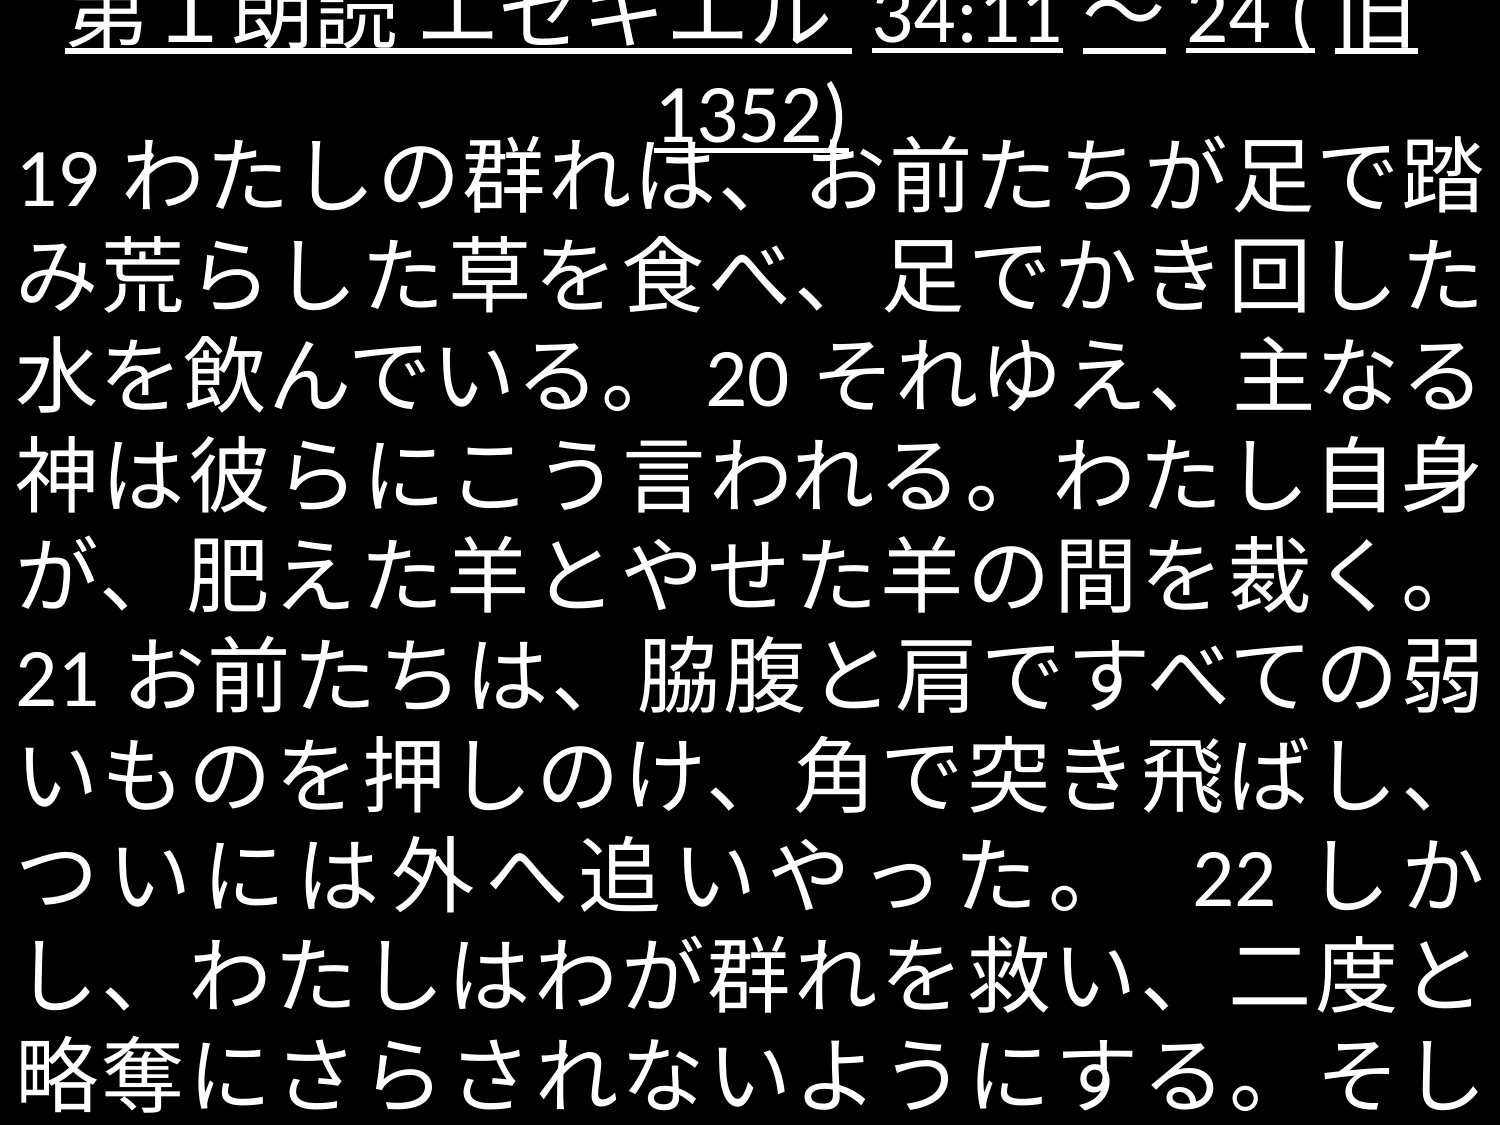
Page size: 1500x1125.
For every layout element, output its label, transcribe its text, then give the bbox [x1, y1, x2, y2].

title 第１朗読 エゼキエル 34:11～24 (旧1352) [2, 1, 1500, 115]
list 19わたしの群れは、お前たちが足で踏み荒らした草を食べ、足でかき回した水を飲んでいる。20それゆえ、主なる神は彼らにこう言われる。わたし自身が、肥えた羊とやせた羊の間を裁く。 21お前たちは、脇腹と肩ですべての弱いものを押しのけ、角で突き飛ばし、ついには外へ追いやった。 22しかし、わたしはわが群れを救い、二度と略奪にさらされないようにする。そして、羊と羊との間を裁く。 [0, 115, 1500, 1125]
